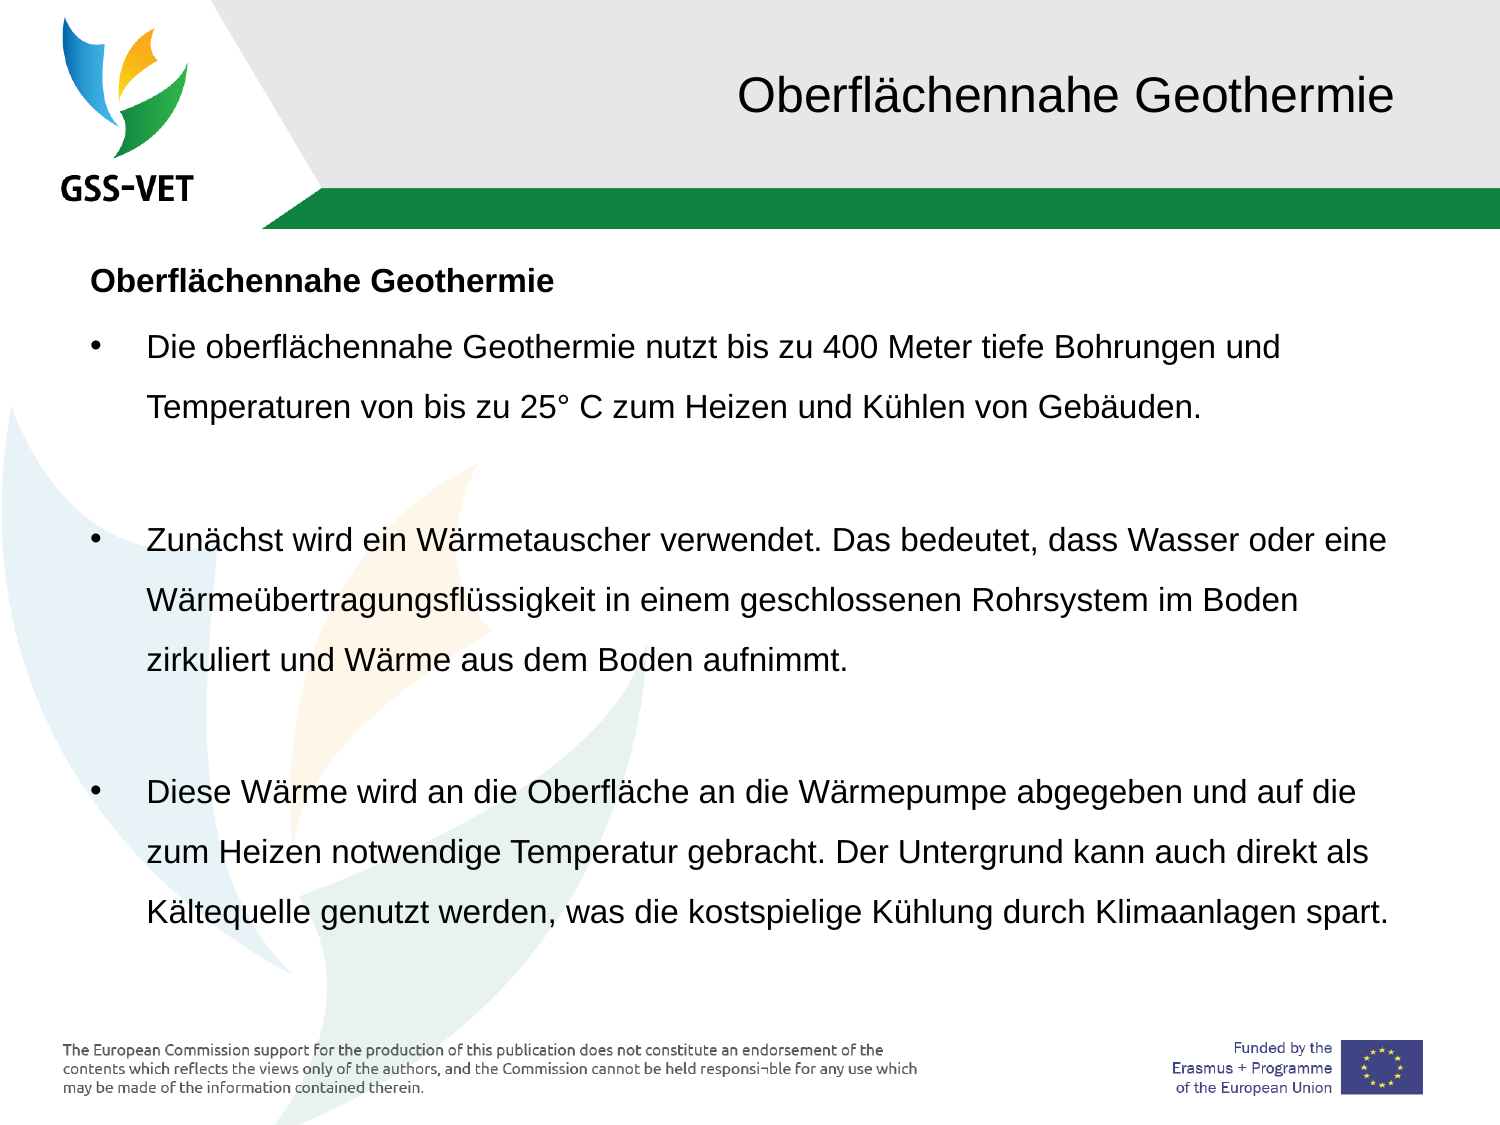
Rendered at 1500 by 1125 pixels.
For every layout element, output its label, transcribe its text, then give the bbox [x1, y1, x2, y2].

title Oberflächennahe Geothermie [324, 0, 1425, 185]
picture [0, 0, 1500, 1125]
list Oberflächennahe Geothermie Die oberflächennahe Geothermie nutzt bis zu 400 Meter tiefe Bohrungen und Temperaturen von bis zu 25° C zum Heizen und Kühlen von Gebäuden. Zunächst wird ein Wärmetauscher verwendet. Das bedeutet, dass Wasser oder eine Wärmeübertragungsflüssigkeit in einem geschlossenen Rohrsystem im Boden zirkuliert und Wärme aus dem Boden aufnimmt. Diese Wärme wird an die Oberfläche an die Wärmepumpe abgegeben und auf die zum Heizen notwendige Temperatur gebracht. Der Untergrund kann auch direkt als Kältequelle genutzt werden, was die kostspielige Kühlung durch Klimaanlagen spart. [75, 231, 1426, 1047]
